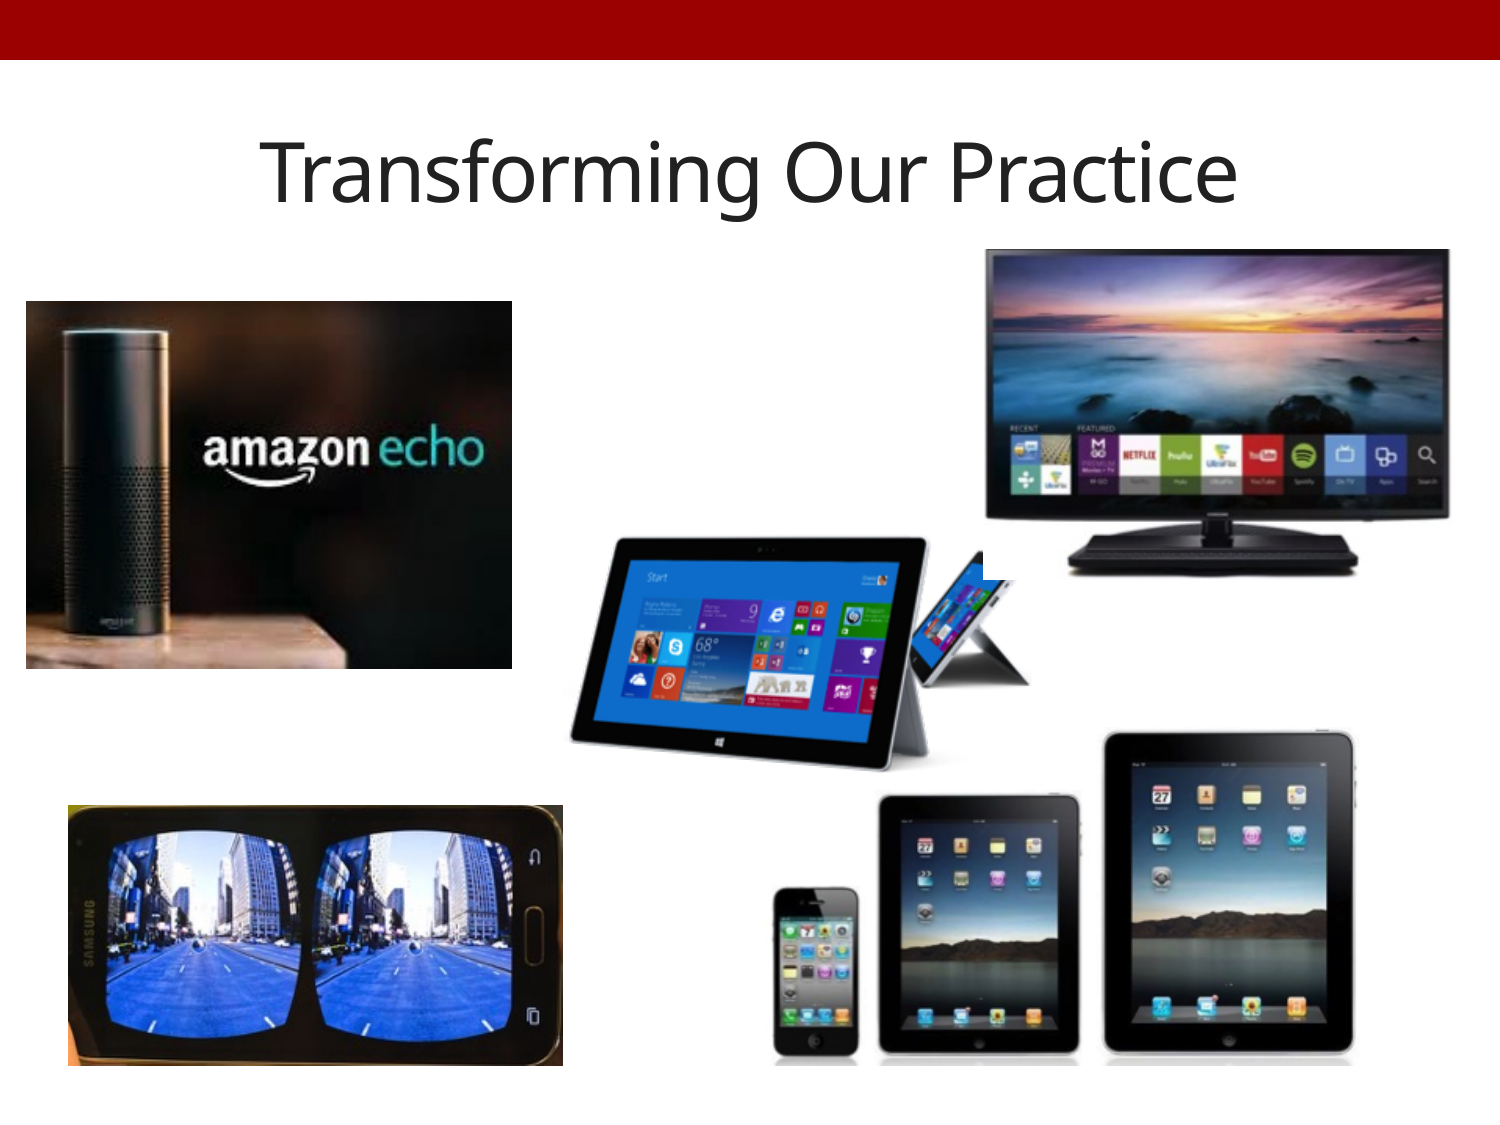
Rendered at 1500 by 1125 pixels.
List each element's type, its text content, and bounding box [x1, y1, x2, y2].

picture [561, 249, 1453, 1066]
picture [26, 301, 513, 670]
title Transforming Our Practice [75, 87, 1425, 250]
picture [68, 805, 563, 1066]
